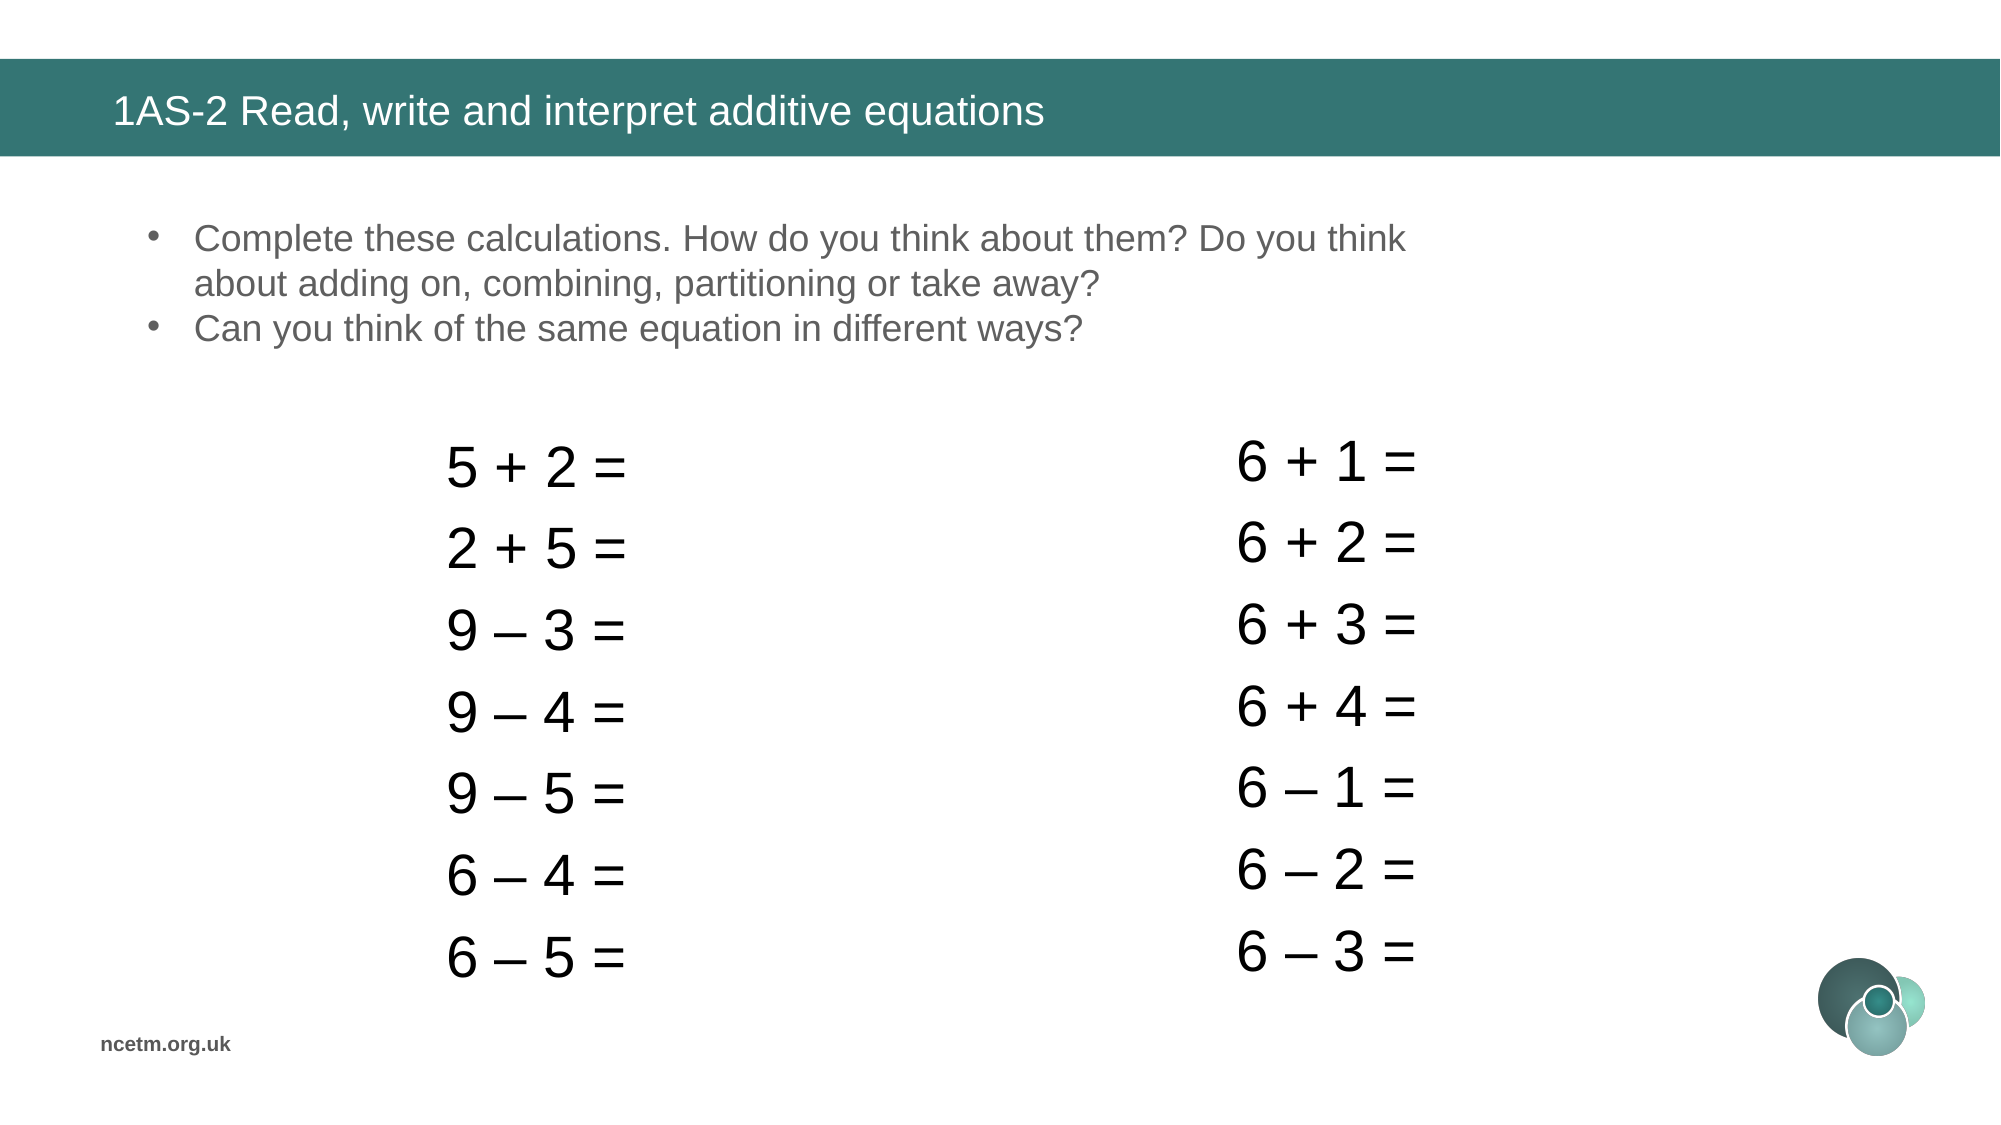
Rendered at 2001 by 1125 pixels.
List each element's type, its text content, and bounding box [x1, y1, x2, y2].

text_box 5 + 2 = 2 + 5 = 9 – 3 = 9 – 4 = 9 – 5 = 6 – 4 = 6 – 5 = [431, 421, 831, 1125]
title 1AS-2 Read, write and interpret additive equations [97, 76, 1945, 147]
picture [1818, 958, 1925, 1056]
text_box Complete these calculations. How do you think about them? Do you think about adding on, combining, partitioning or take away? Can you think of the same equation in different ways? [132, 206, 1500, 356]
text_box 6 + 1 = 6 + 2 = 6 + 3 = 6 + 4 = 6 – 1 = 6 – 2 = 6 – 3 = [1221, 415, 1621, 1125]
